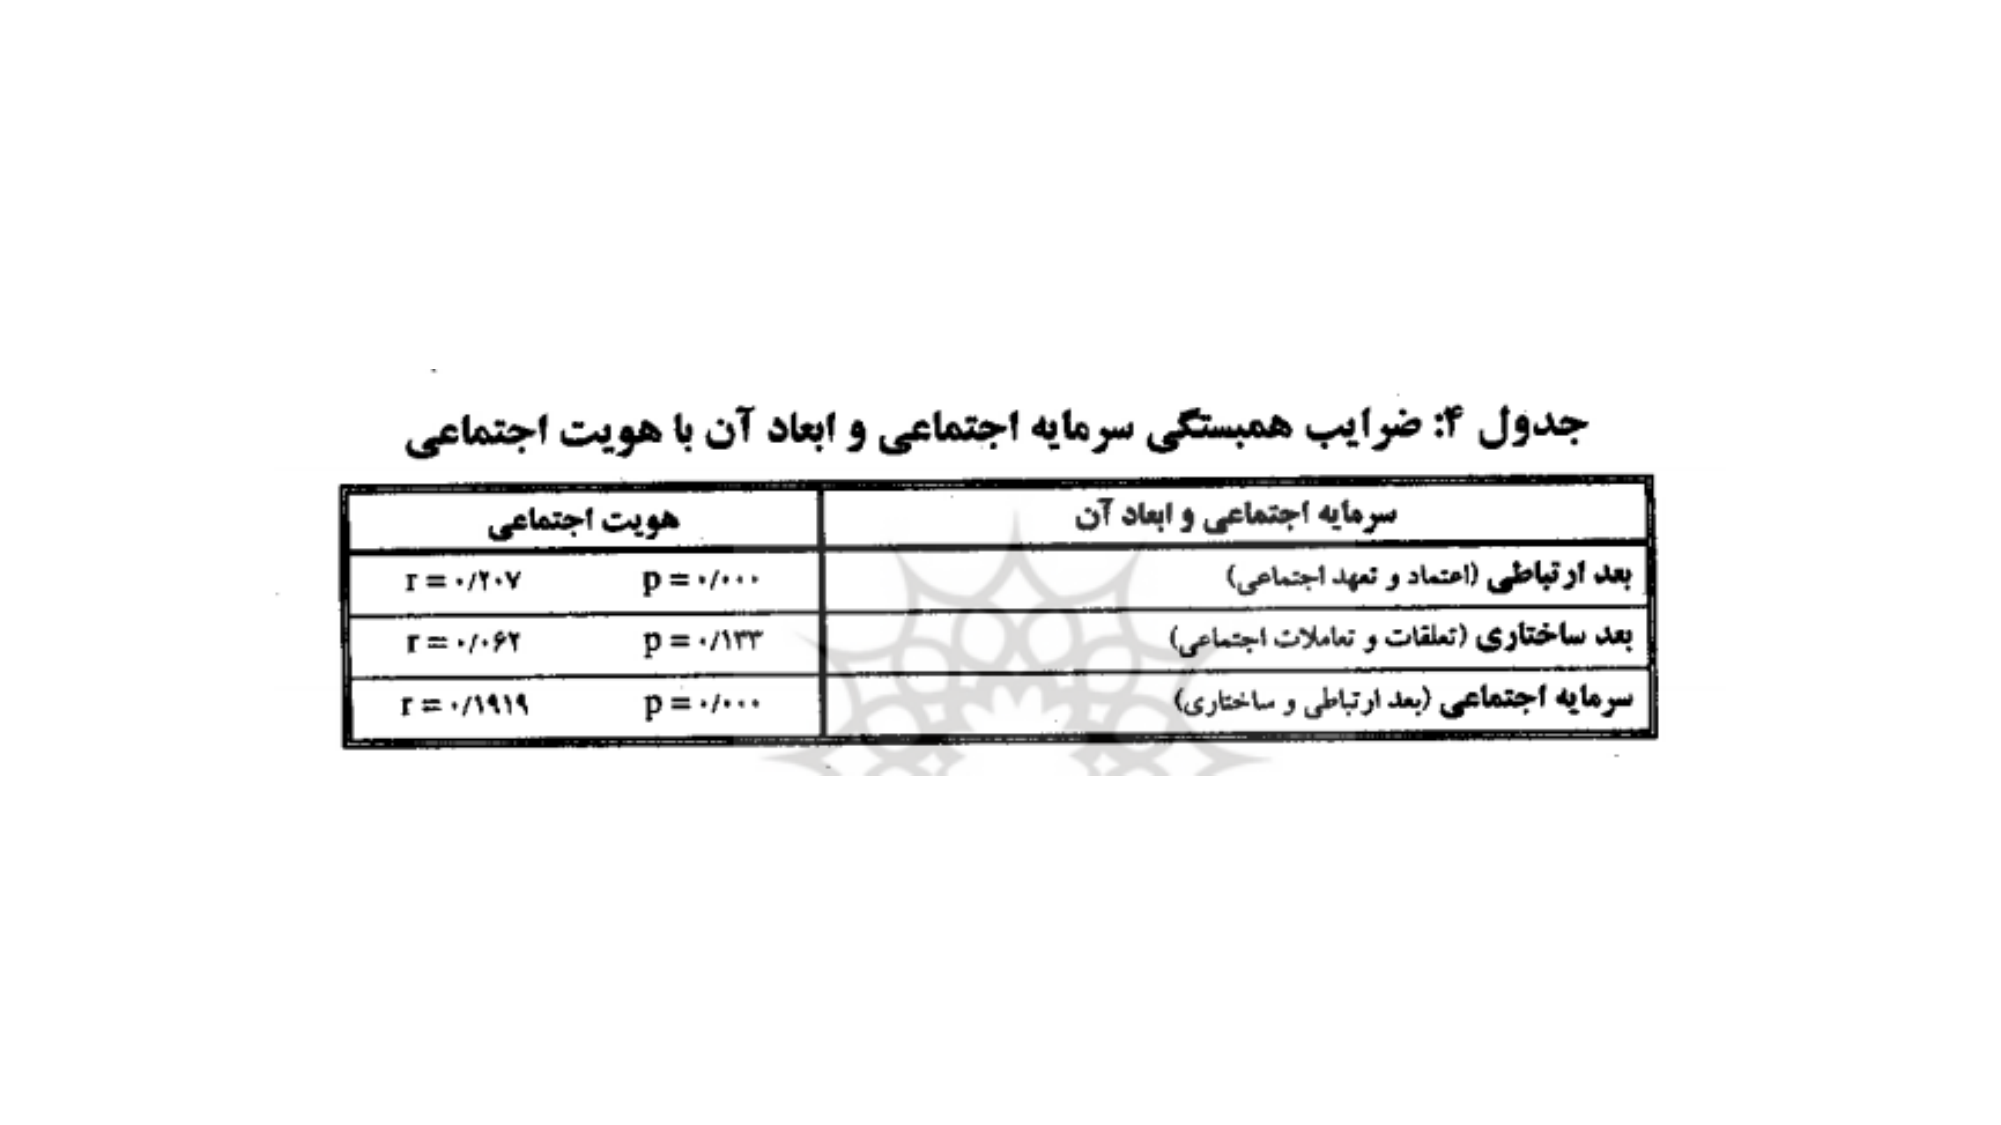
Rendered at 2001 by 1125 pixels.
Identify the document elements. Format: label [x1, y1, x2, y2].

list [274, 369, 1726, 776]
